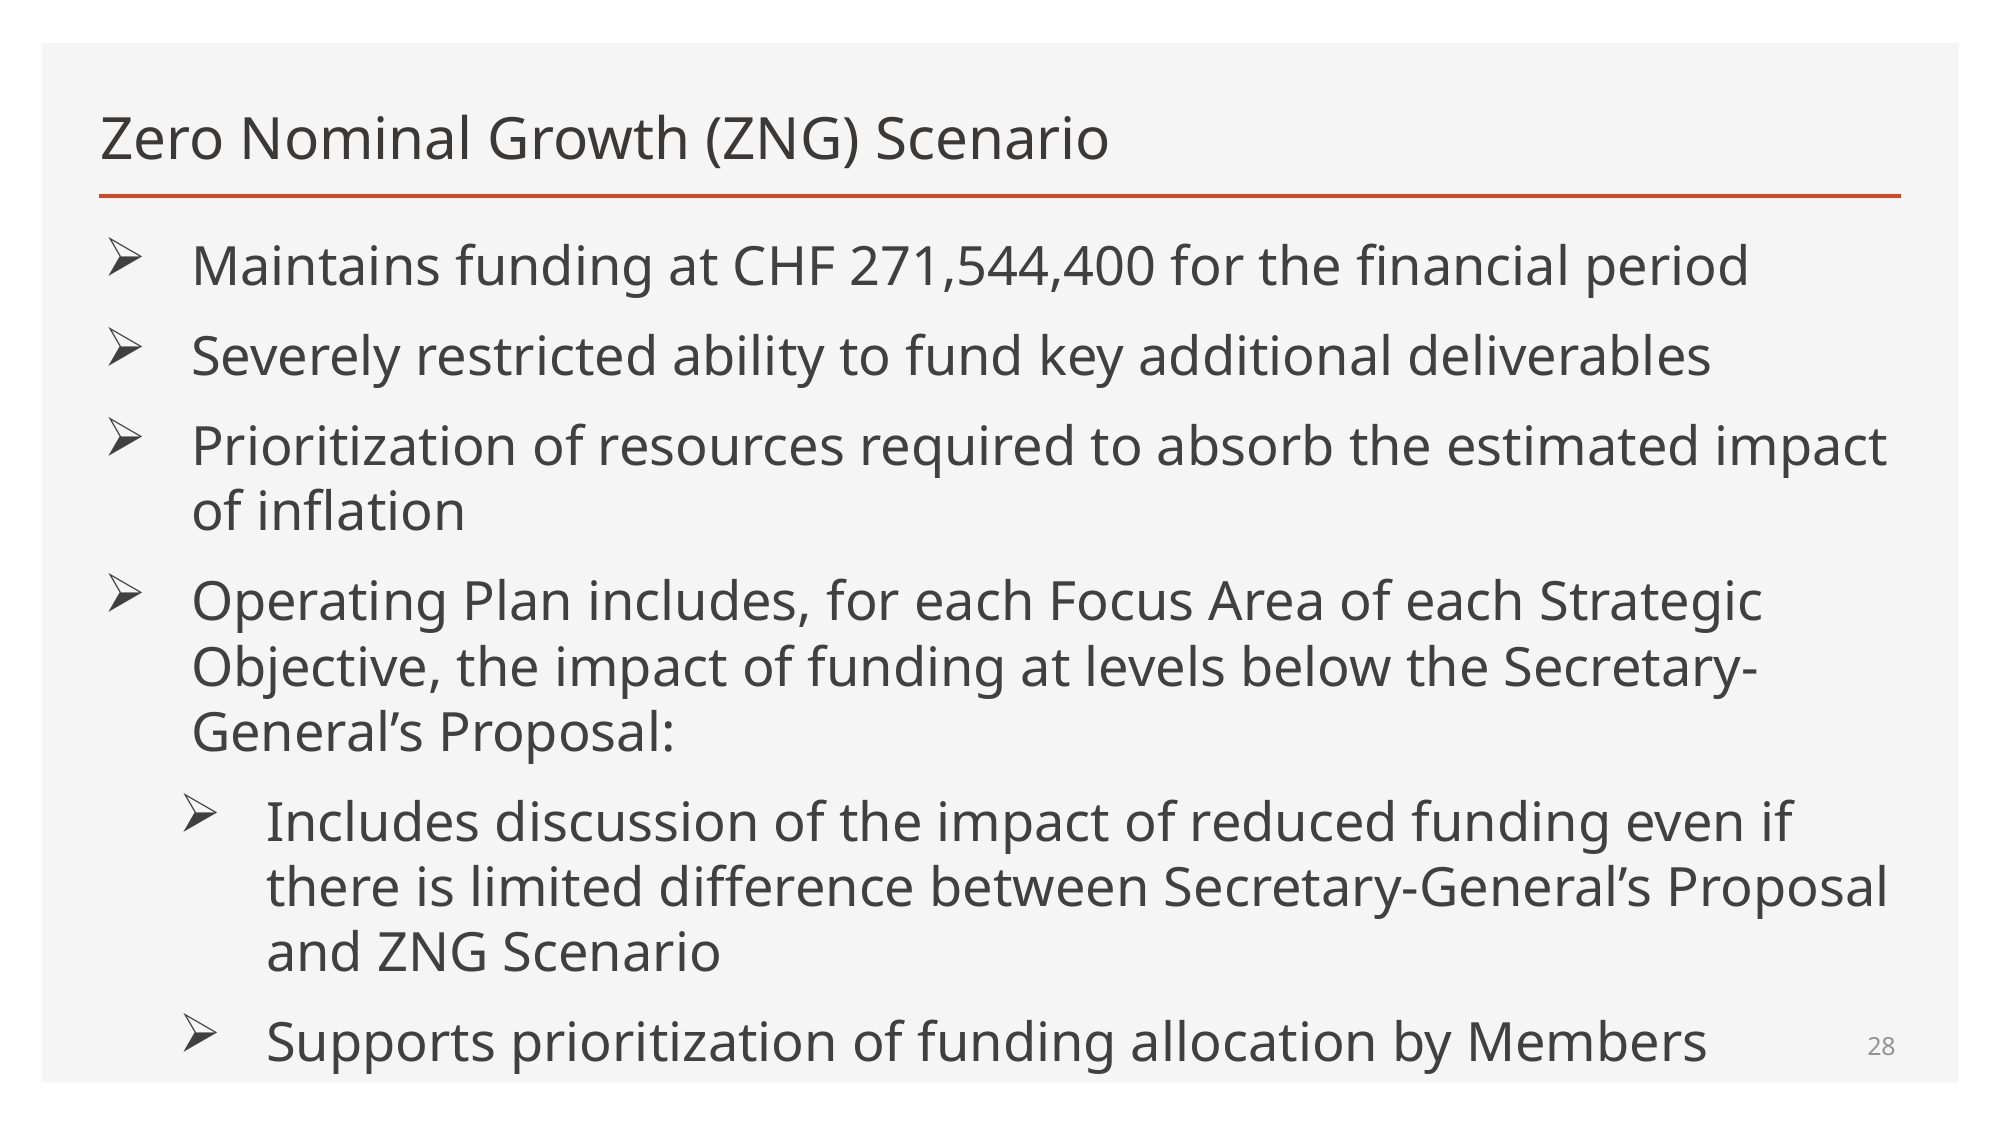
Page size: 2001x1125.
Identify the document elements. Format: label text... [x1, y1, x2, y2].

slide_number 28 [1373, 1017, 1911, 1078]
title Zero Nominal Growth (ZNG) Scenario [85, 73, 1492, 179]
text_box Maintains funding at CHF 271,544,400 for the financial period Severely restricted ability to fund key additional deliverables Prioritization of resources required to absorb the estimated impact of inflation Operating Plan includes, for each Focus Area of each Strategic Objective, the impact of funding at levels below the Secretary-General’s Proposal: Includes discussion of the impact of reduced funding even if there is limited difference between Secretary-General’s Proposal and ZNG Scenario Supports prioritization of funding allocation by Members [88, 223, 1938, 1080]
